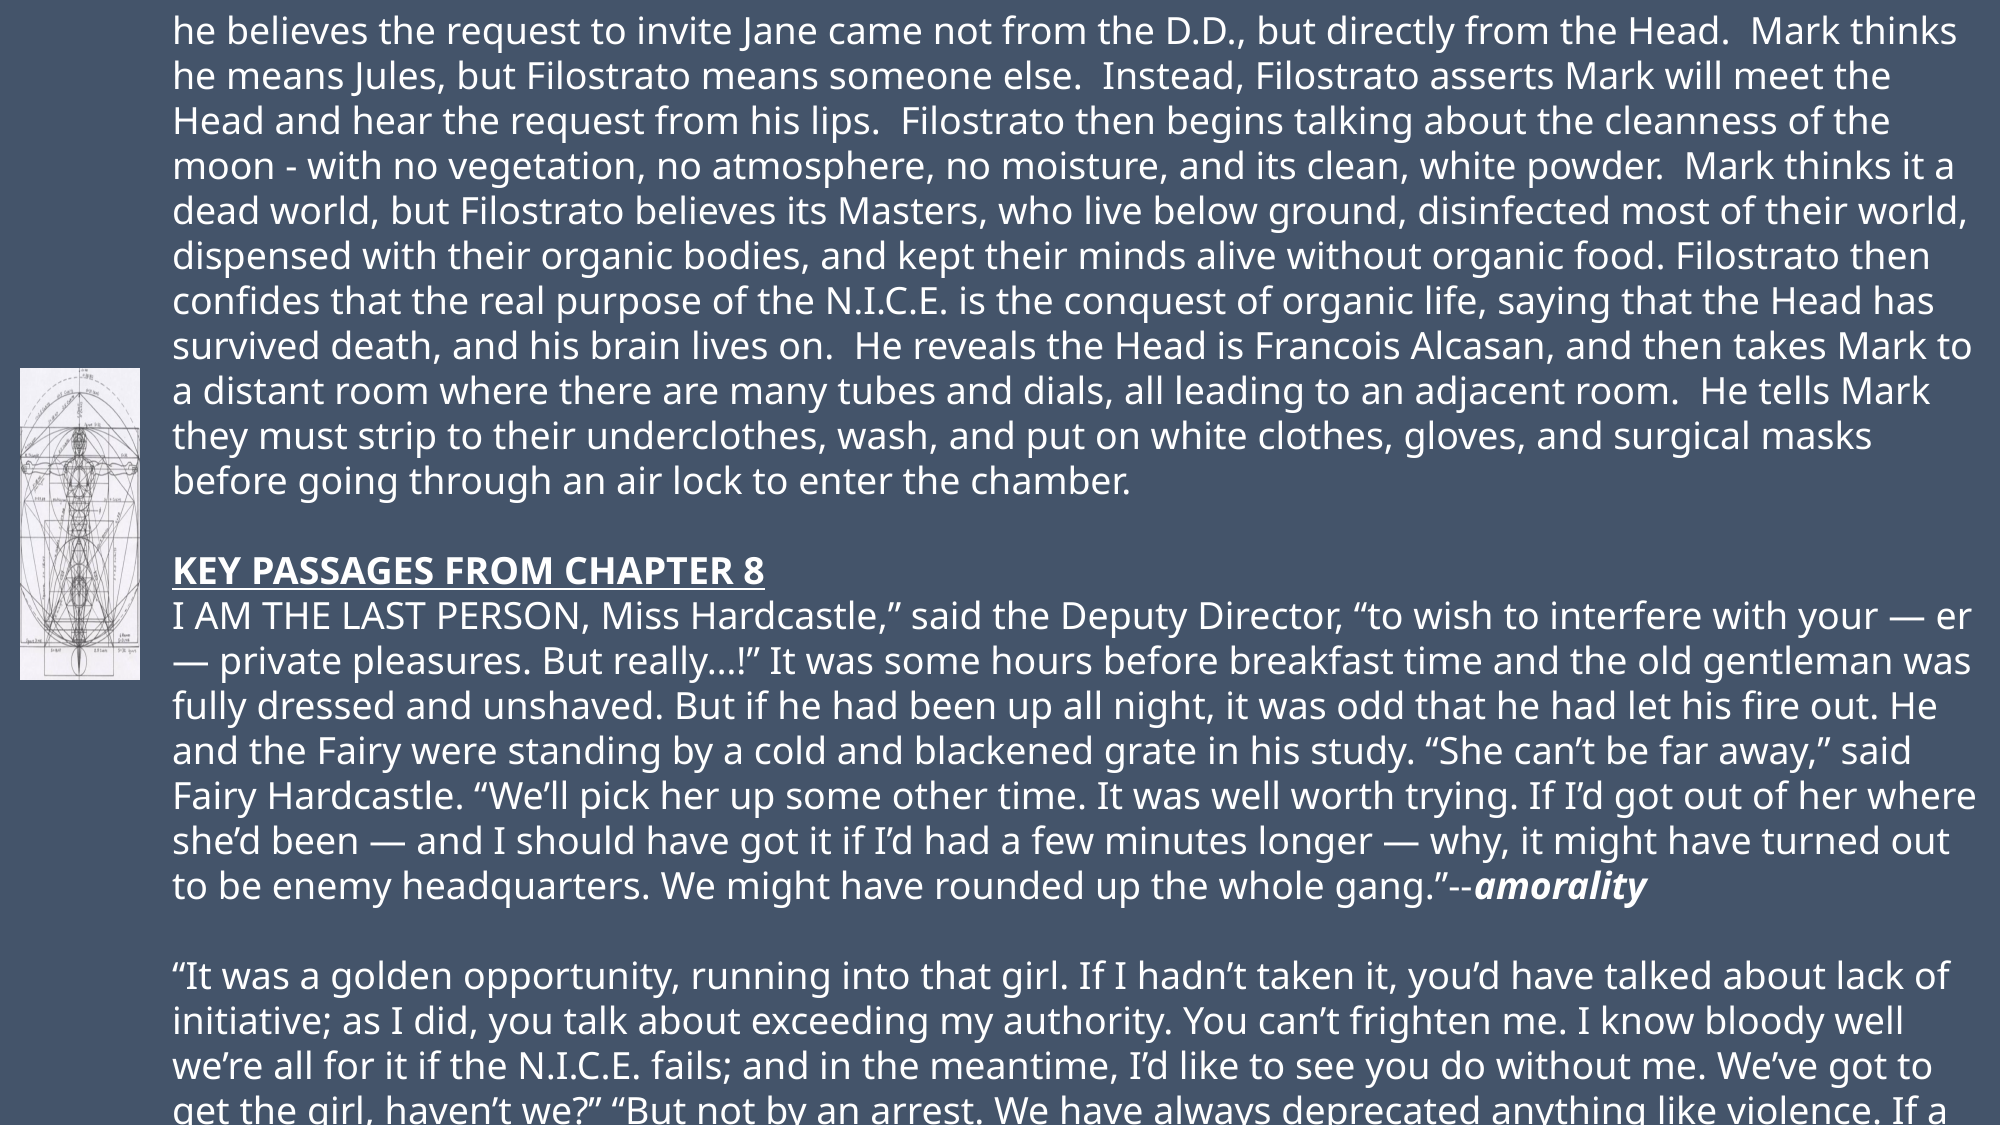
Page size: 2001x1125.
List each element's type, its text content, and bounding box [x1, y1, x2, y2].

picture [20, 368, 140, 680]
text_box he believes the request to invite Jane came not from the D.D., but directly from the Head. Mark thinks he means Jules, but Filostrato means someone else. Instead, Filostrato asserts Mark will meet the Head and hear the request from his lips. Filostrato then begins talking about the cleanness of the moon - with no vegetation, no atmosphere, no moisture, and its clean, white powder. Mark thinks it a dead world, but Filostrato believes its Masters, who live below ground, disinfected most of their world, dispensed with their organic bodies, and kept their minds alive without organic food. Filostrato then confides that the real purpose of the N.I.C.E. is the conquest of organic life, saying that the Head has survived death, and his brain lives on. He reveals the Head is Francois Alcasan, and then takes Mark to a distant room where there are many tubes and dials, all leading to an adjacent room. He tells Mark they must strip to their underclothes, wash, and put on white clothes, gloves, and surgical masks before going through an air lock to enter the chamber. KEY PASSAGES FROM CHAPTER 8 I AM THE LAST PERSON, Miss Hardcastle,” said the Deputy Director, “to wish to interfere with your — er — private pleasures. But really…!” It was some hours before breakfast time and the old gentleman was fully dressed and unshaved. But if he had been up all night, it was odd that he had let his fire out. He and the Fairy were standing by a cold and blackened grate in his study. “She can’t be far away,” said Fairy Hardcastle. “We’ll pick her up some other time. It was well worth trying. If I’d got out of her where she’d been — and I should have got it if I’d had a few minutes longer — why, it might have turned out to be enemy headquarters. We might have rounded up the whole gang.”--amorality “It was a golden opportunity, running into that girl. If I hadn’t taken it, you’d have talked about lack of initiative; as I did, you talk about exceeding my authority. You can’t frighten me. I know bloody well we’re all for it if the N.I.C.E. fails; and in the meantime, I’d like to see you do without me. We’ve got to get the girl, haven’t we?” “But not by an arrest. We have always deprecated anything like violence. If a mere arrest could have secured the — er — good will and collaboration of Mrs. Studdock, we should hardly have embarrassed ourselves with the presence of her husband. And even supposing (merely, of course, for the purpose of argument) that your action in arresting her could be justified, I am afraid your conduct of the affair after that is open to serious criticism.”—slavish obedience, manipulation and false pretenses [157, 0, 1998, 1125]
